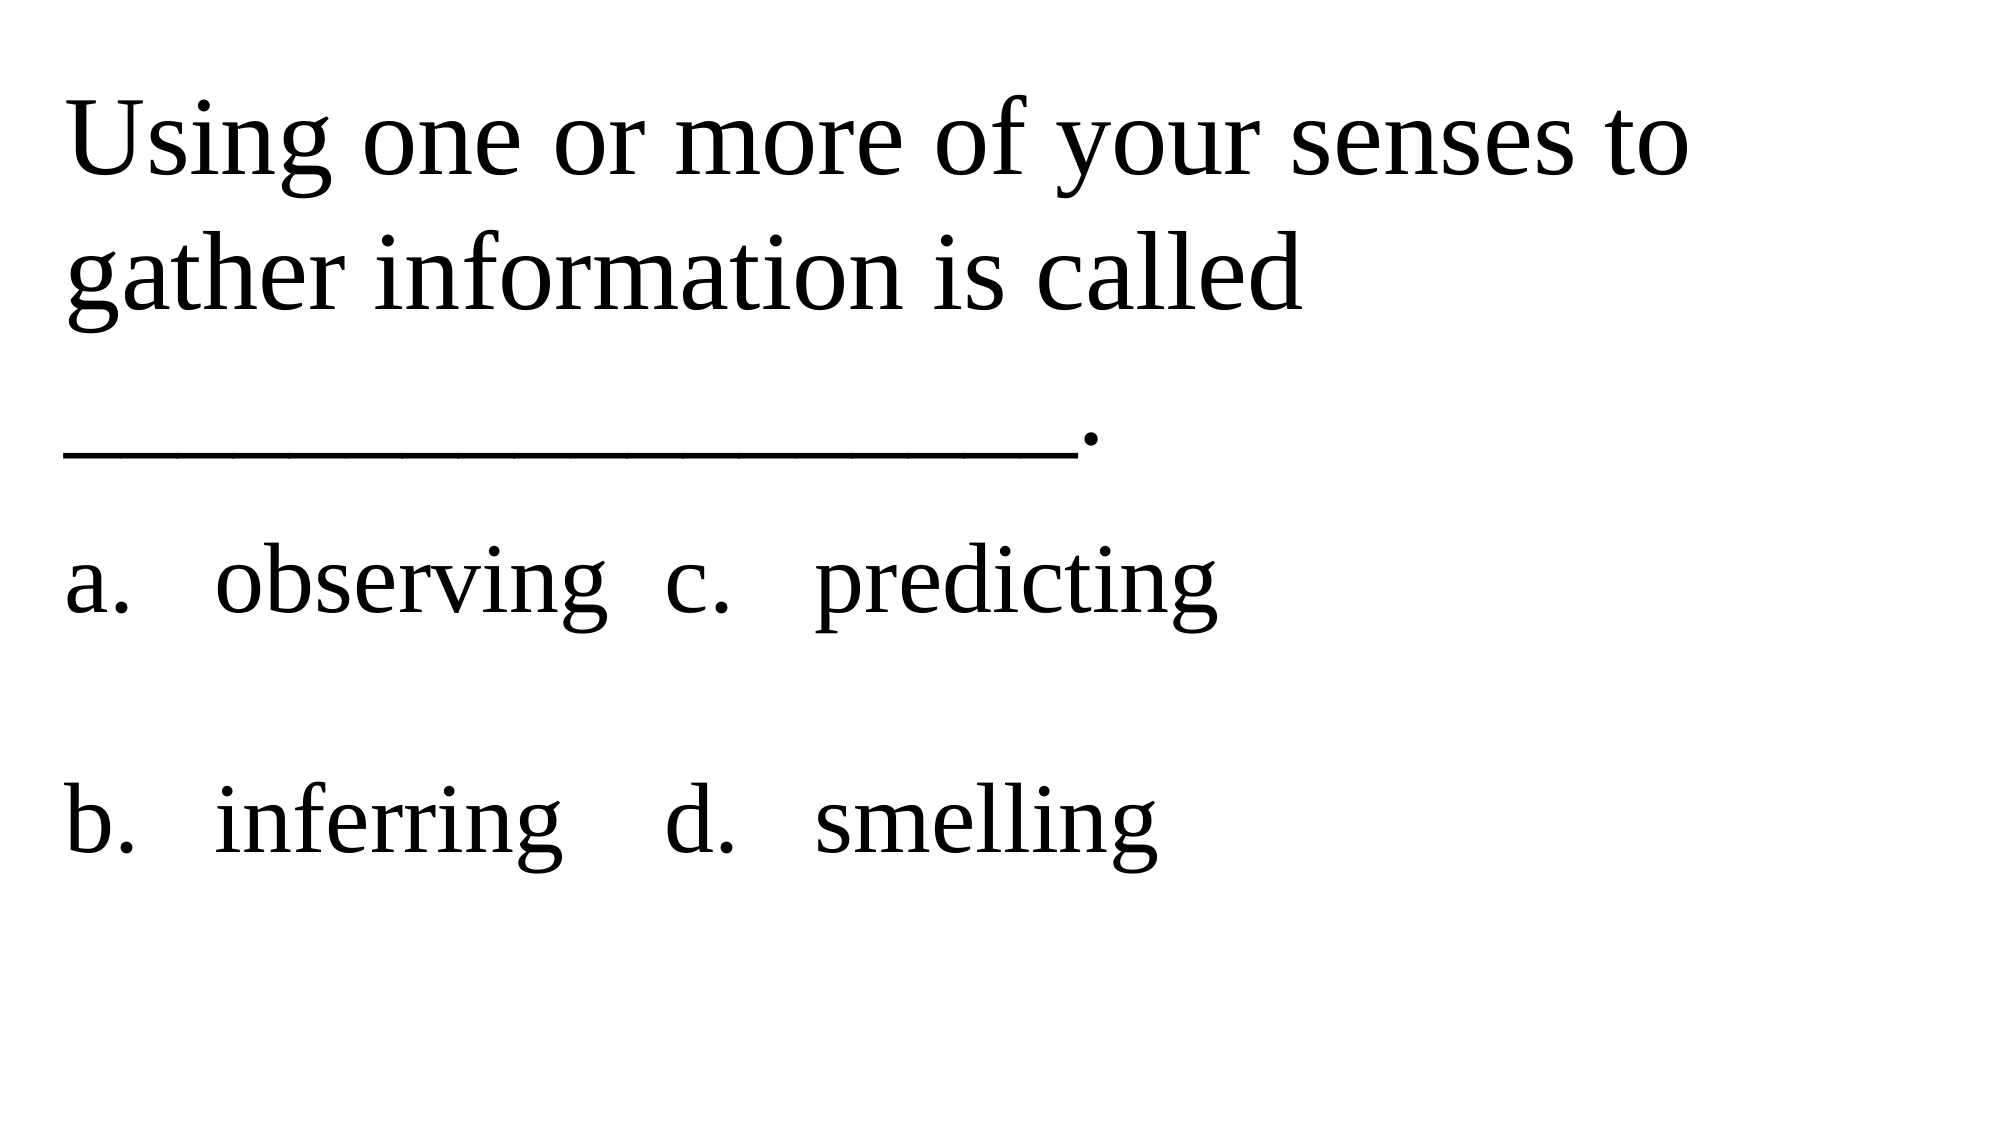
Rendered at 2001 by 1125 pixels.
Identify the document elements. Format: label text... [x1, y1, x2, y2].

text_box Using one or more of your senses to gather information is called __________________. observing c. predicting b. inferring d. smelling [49, 54, 1934, 880]
